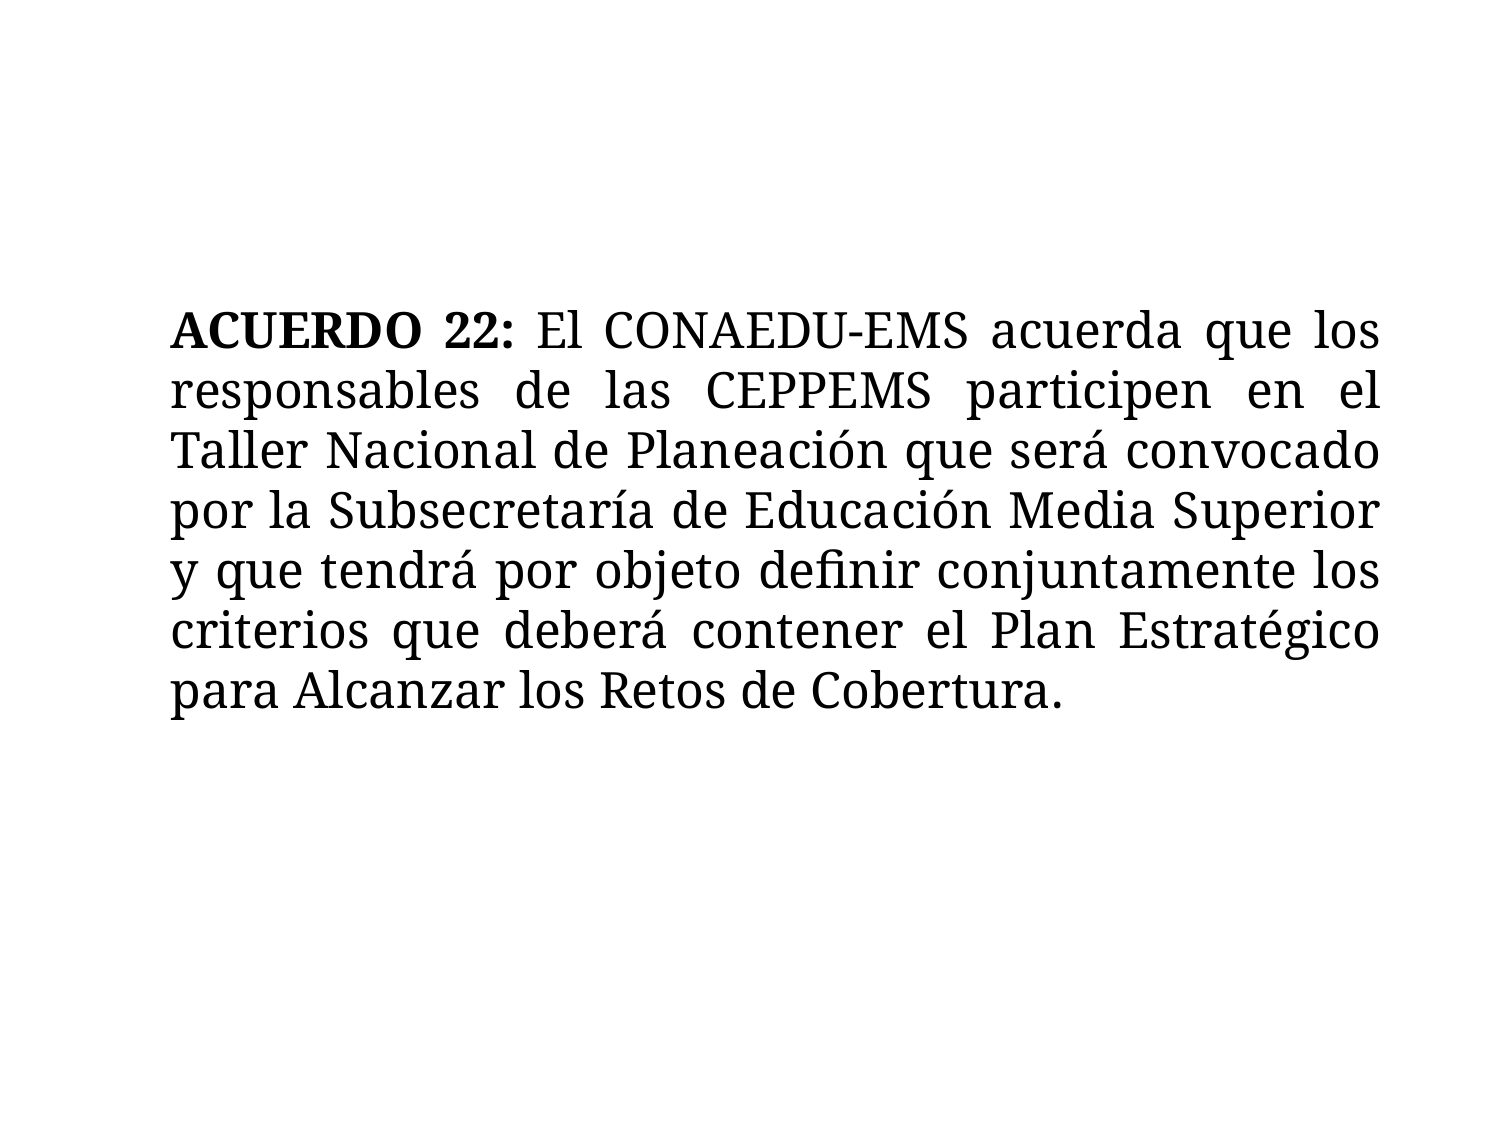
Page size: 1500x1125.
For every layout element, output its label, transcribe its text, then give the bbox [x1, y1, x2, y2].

text_box ACUERDO 22: El CONAEDU-EMS acuerda que los responsables de las CEPPEMS participen en el Taller Nacional de Planeación que será convocado por la Subsecretaría de Educación Media Superior y que tendrá por objeto definir conjuntamente los criterios que deberá contener el Plan Estratégico para Alcanzar los Retos de Cobertura. [155, 290, 1397, 726]
